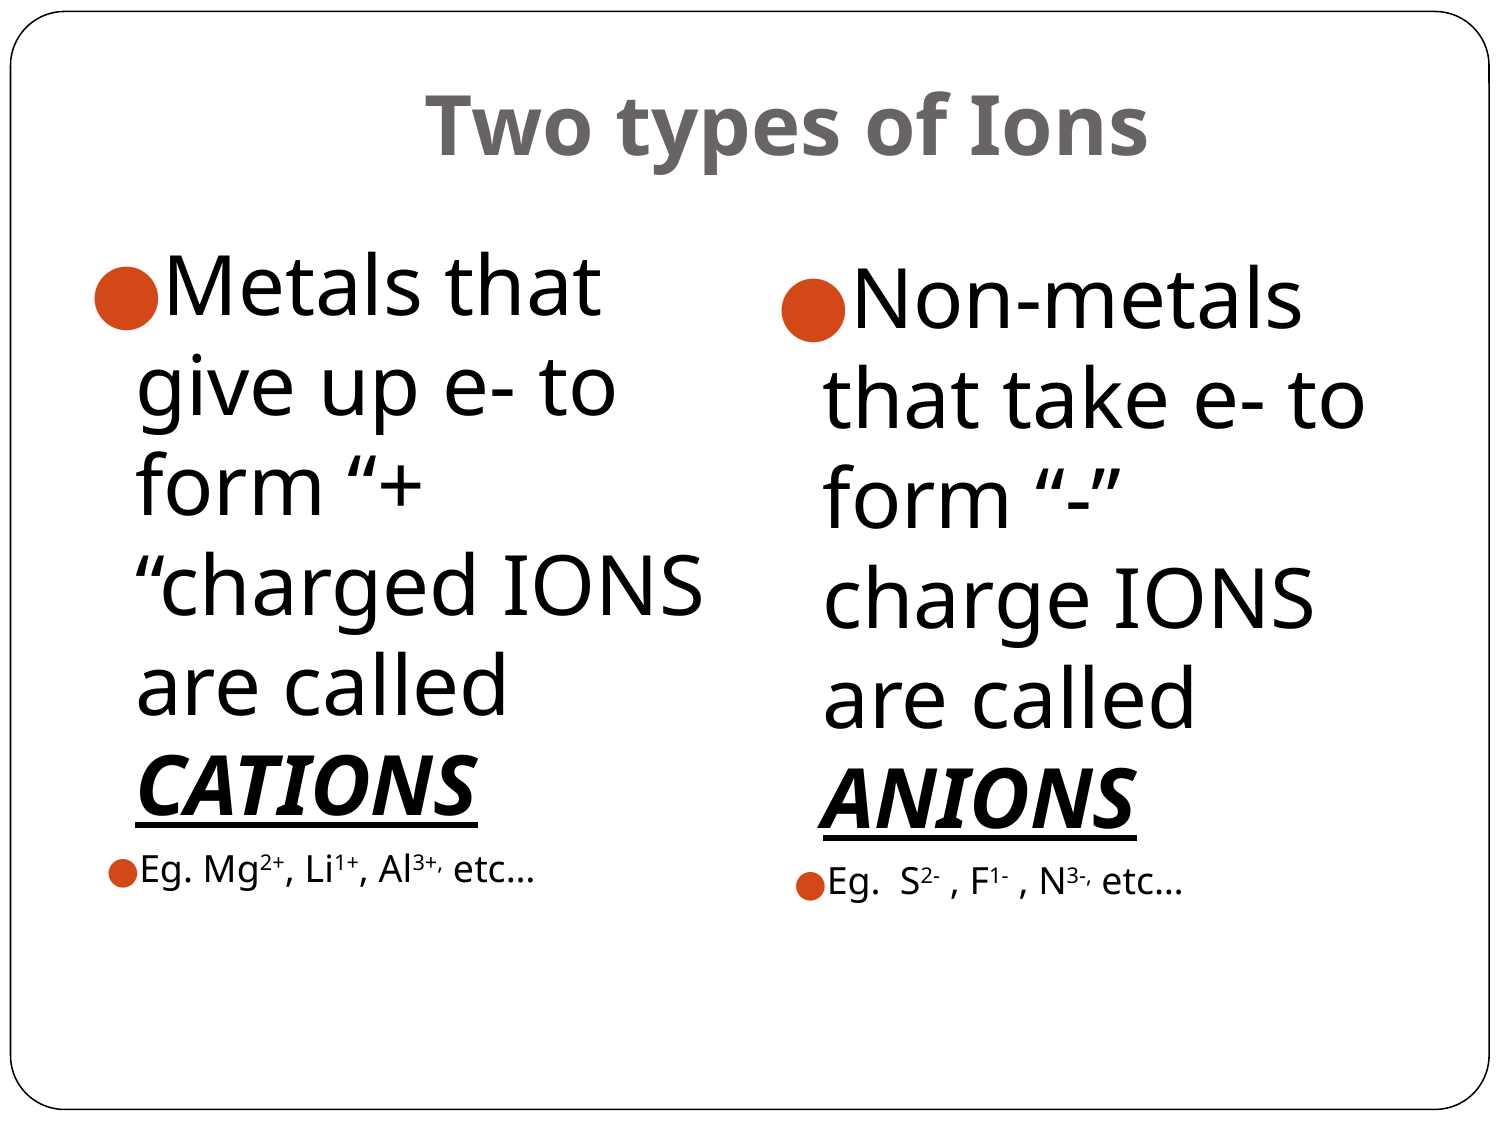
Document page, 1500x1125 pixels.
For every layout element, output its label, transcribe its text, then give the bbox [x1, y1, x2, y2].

list Non-metals that take e- to form “-” charge IONS are called ANIONS Eg. S2- , F1- , N3-, etc… [762, 237, 1425, 988]
list Metals that give up e- to form “+ “charged IONS are called CATIONS Eg. Mg2+, Li1+, Al3+, etc… [75, 224, 740, 975]
title Two types of Ions [150, 45, 1425, 188]
